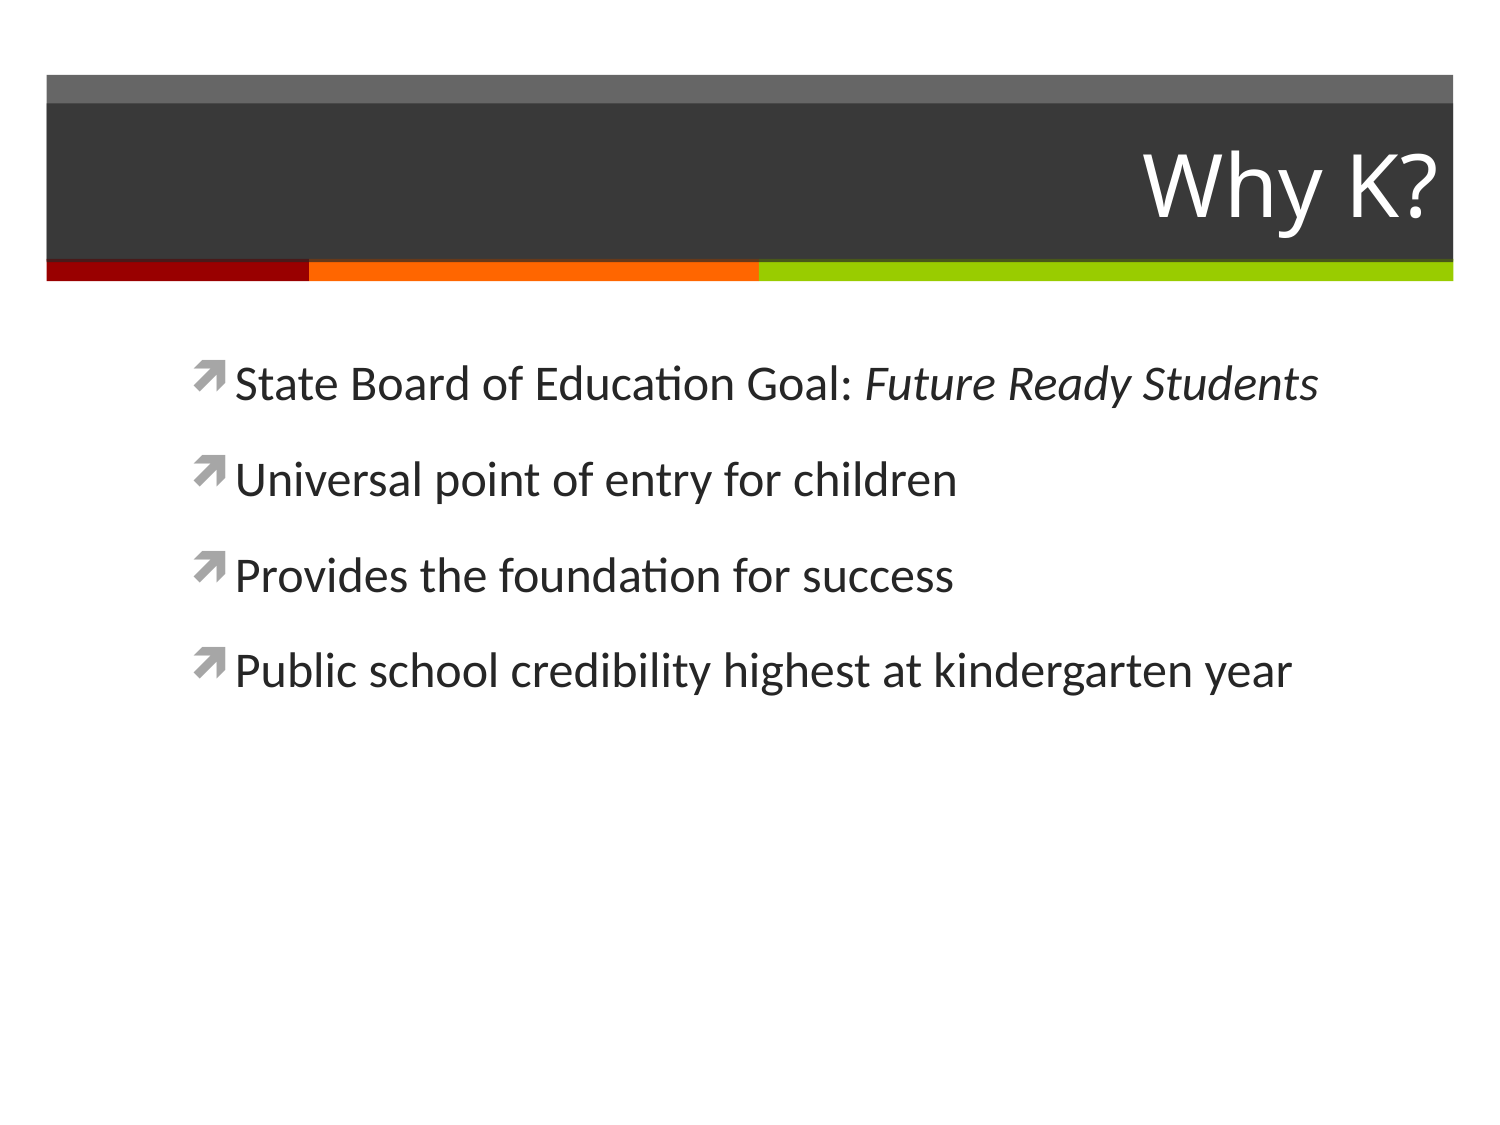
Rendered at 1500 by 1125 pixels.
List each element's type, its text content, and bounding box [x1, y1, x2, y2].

title Why K? [46, 103, 1454, 263]
list State Board of Education Goal: Future Ready Students Universal point of entry for children Provides the foundation for success Public school credibility highest at kindergarten year [174, 349, 1476, 1006]
